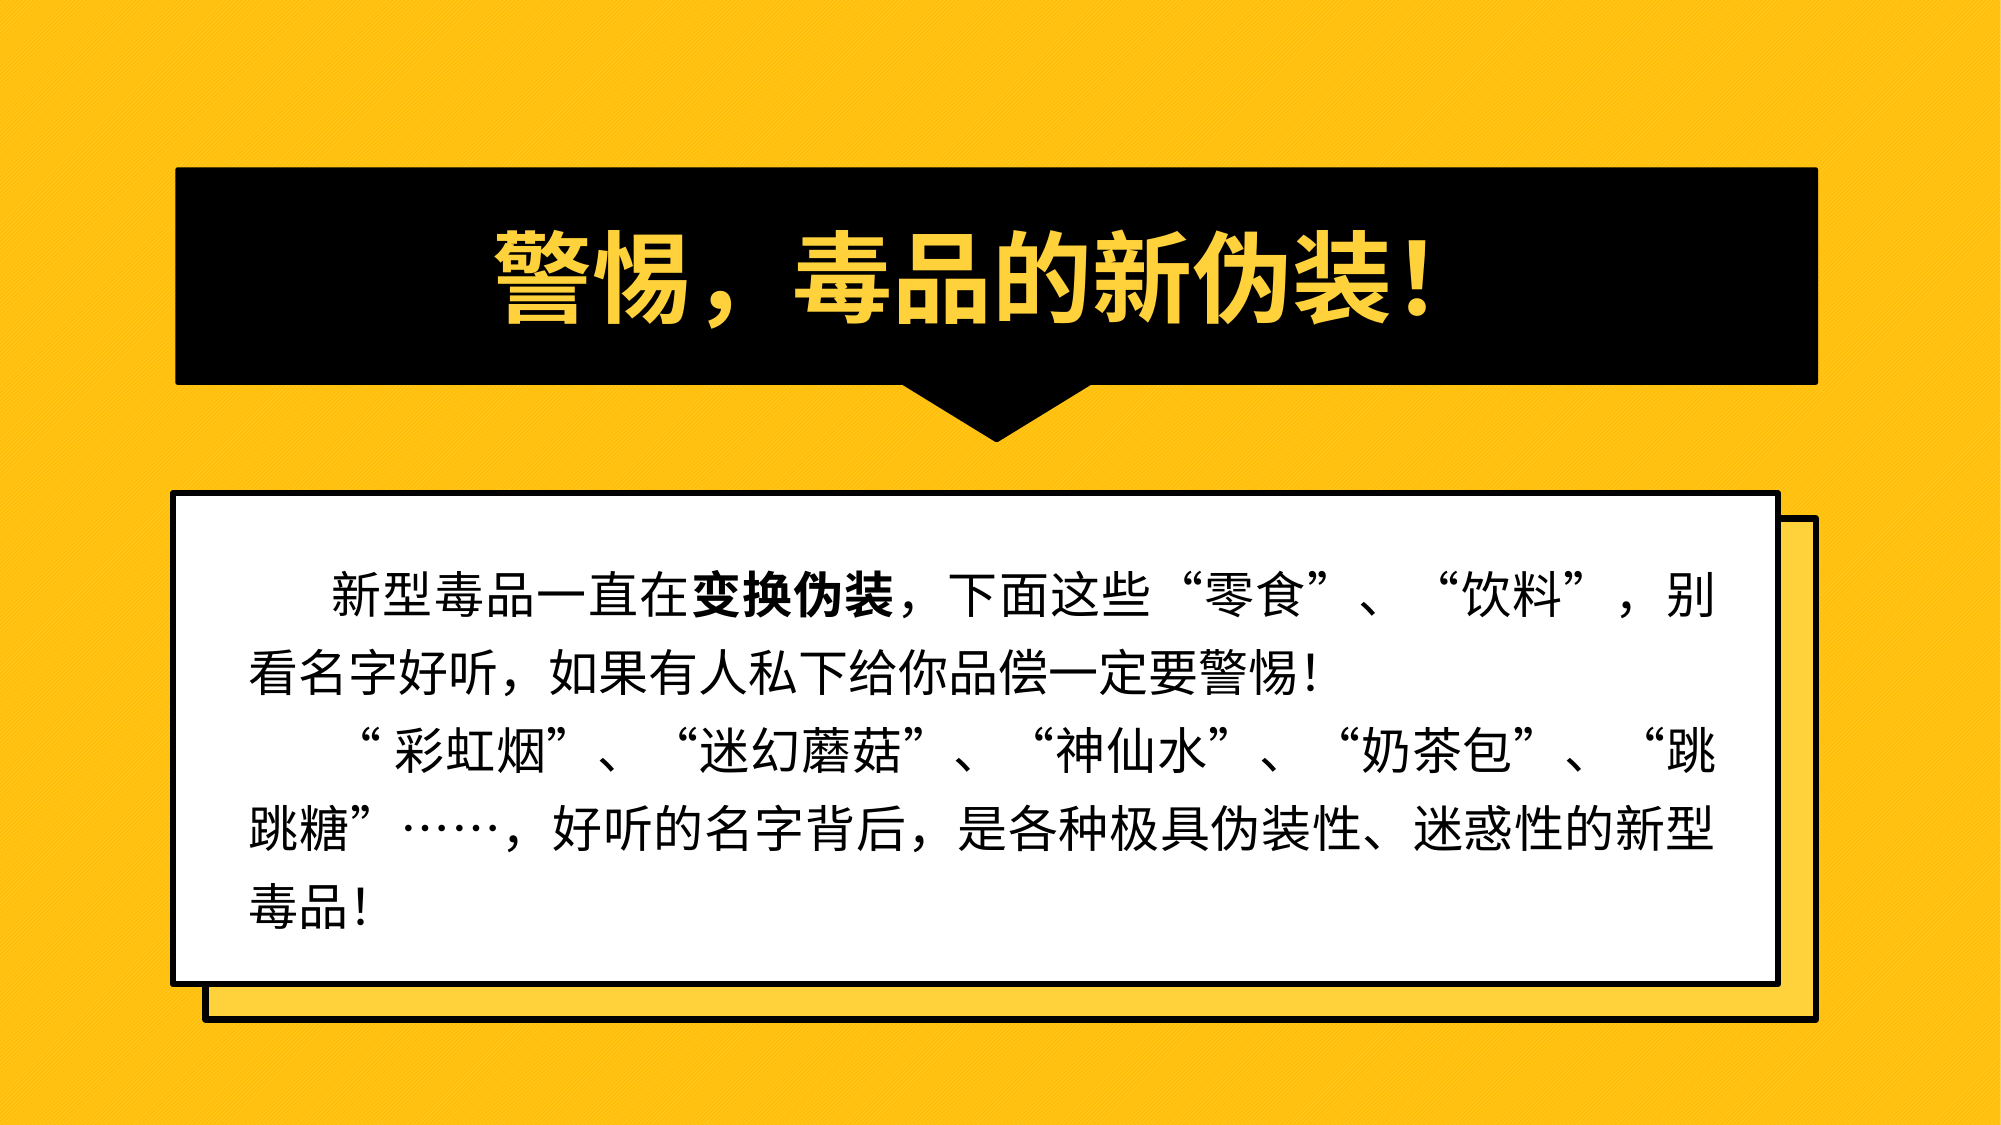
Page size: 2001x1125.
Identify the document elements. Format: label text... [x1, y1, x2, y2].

text_box 警惕，毒品的新伪装！ [415, 208, 1569, 343]
text_box [177, 169, 1816, 440]
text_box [172, 492, 1817, 1020]
